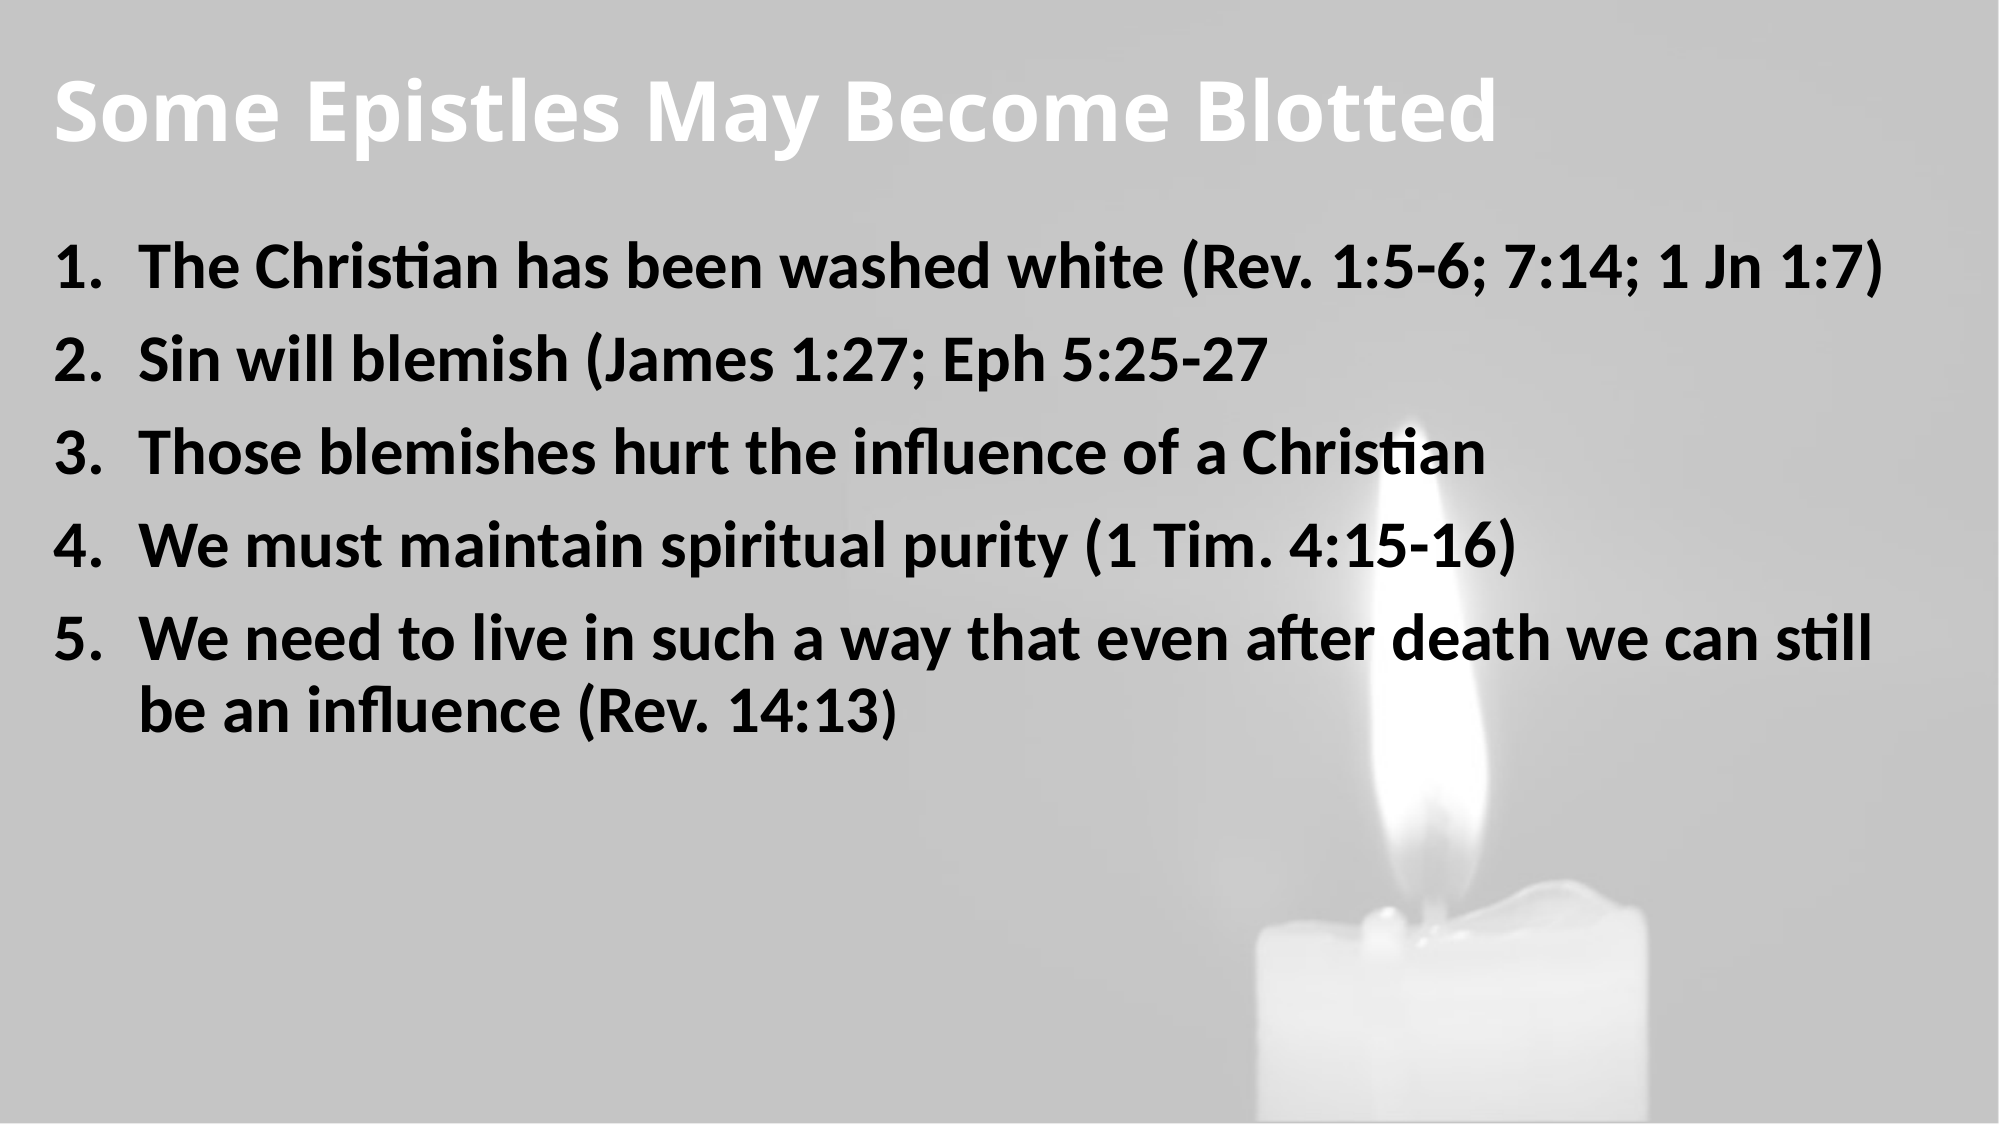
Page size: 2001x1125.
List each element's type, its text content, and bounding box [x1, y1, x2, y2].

list The Christian has been washed white (Rev. 1:5-6; 7:14; 1 Jn 1:7) Sin will blemish (James 1:27; Eph 5:25-27 Those blemishes hurt the influence of a Christian We must maintain spiritual purity (1 Tim. 4:15-16) We need to live in such a way that even after death we can still be an influence (Rev. 14:13) [39, 223, 1937, 1087]
picture [0, 0, 2001, 1125]
title Some Epistles May Become Blotted [39, 27, 1937, 202]
